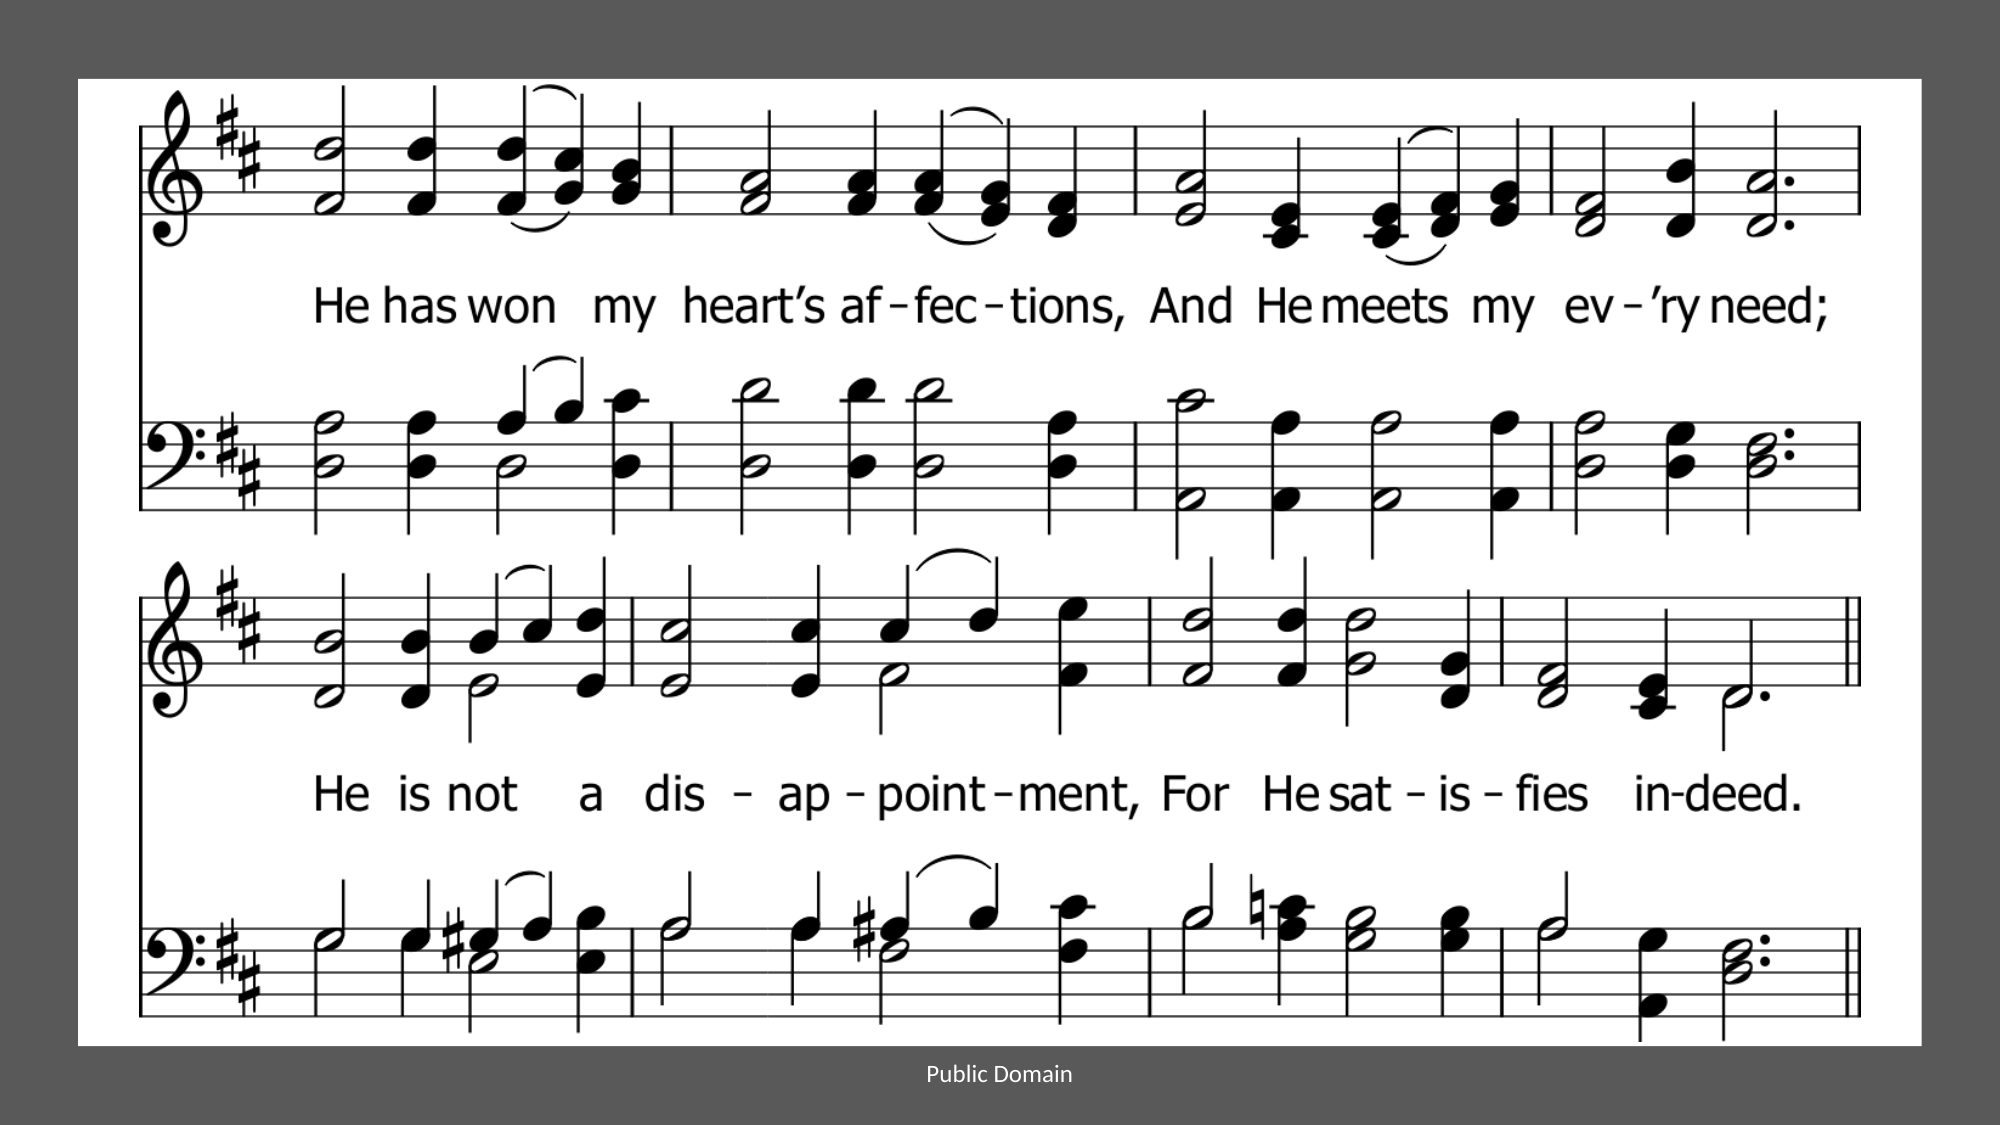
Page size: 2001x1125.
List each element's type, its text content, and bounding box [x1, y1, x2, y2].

footer Public Domain [662, 1042, 1338, 1103]
text_box [0, 0, 2000, 1125]
text_box [77, 78, 1923, 1047]
picture [138, 83, 1861, 1042]
